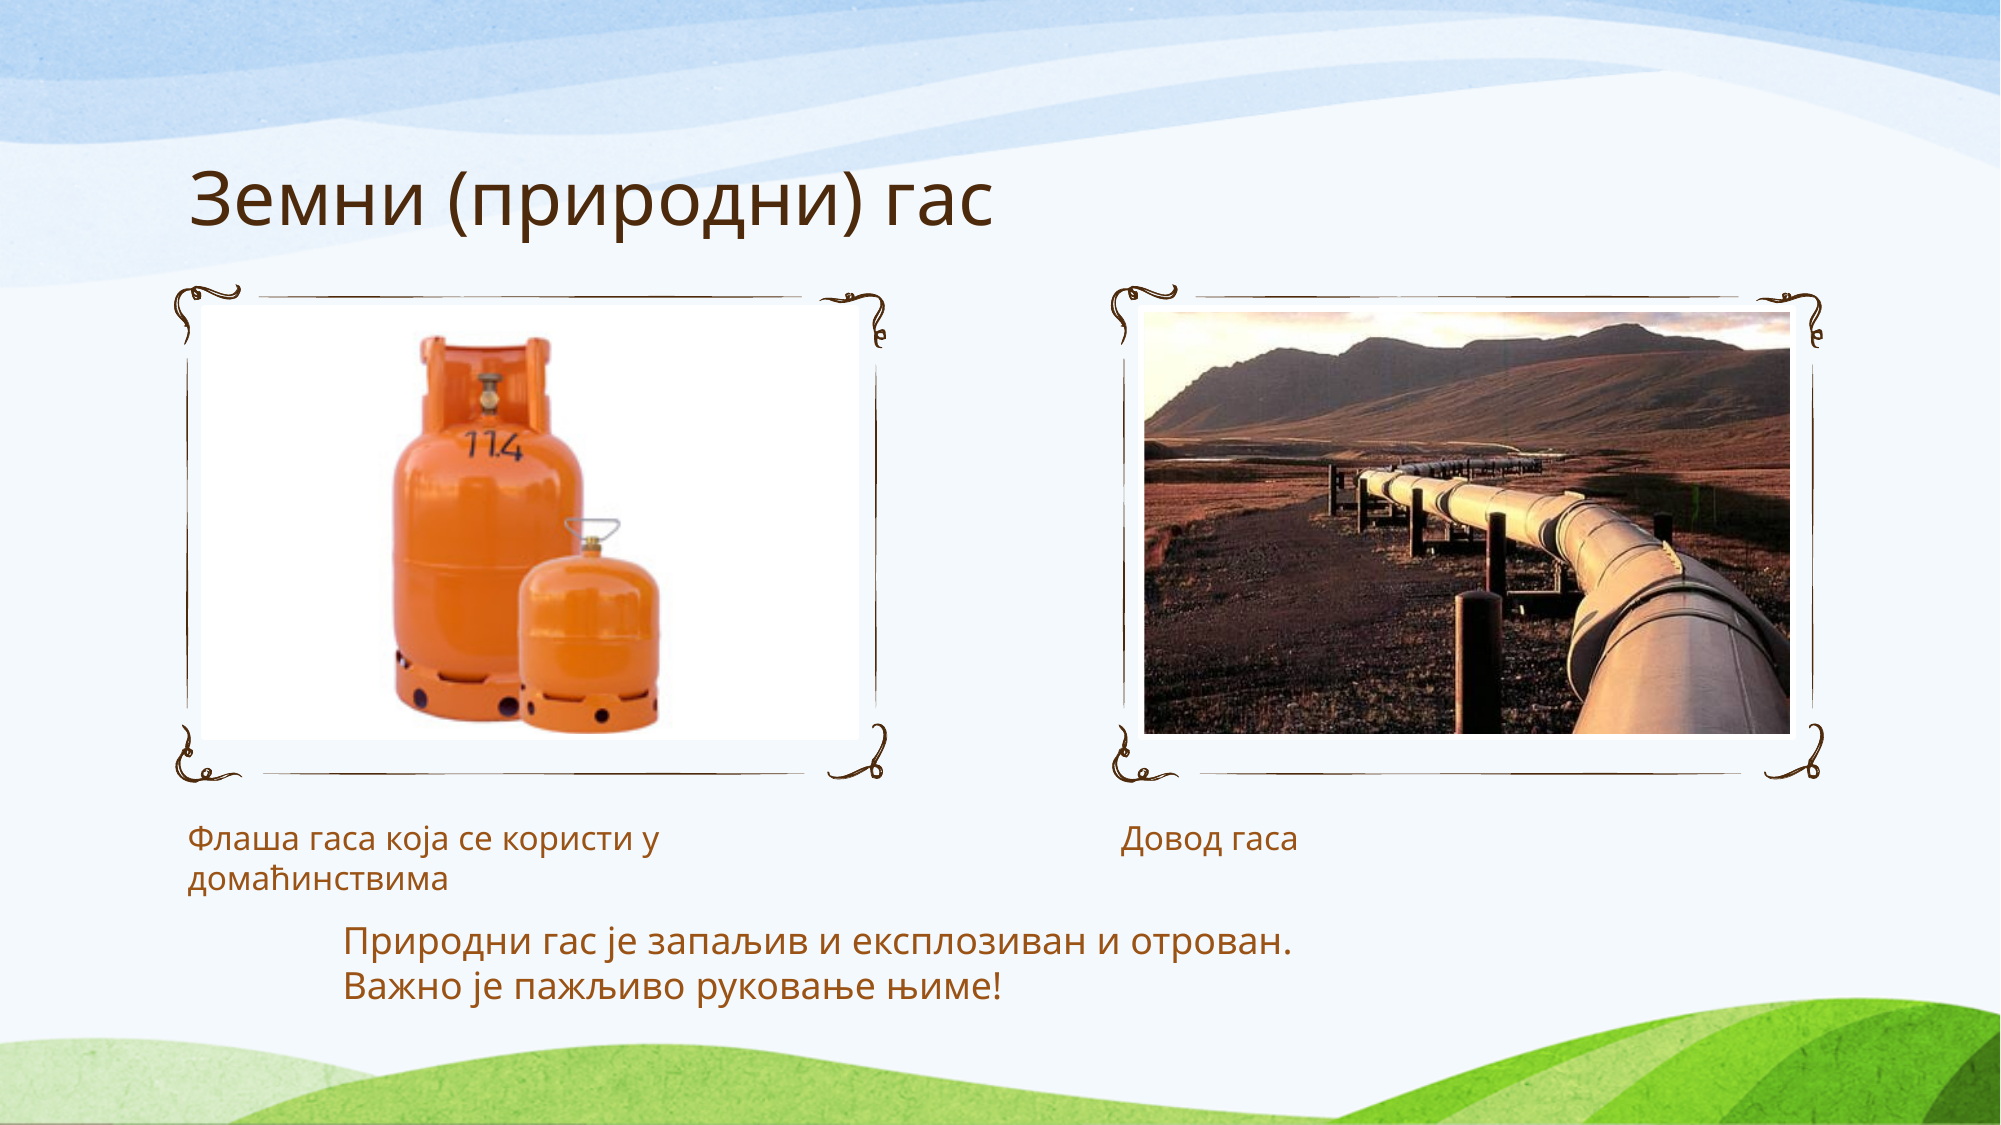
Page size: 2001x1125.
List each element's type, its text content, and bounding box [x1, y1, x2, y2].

picture [0, 0, 2001, 1125]
title Земни (природни) гас [174, 50, 1825, 250]
list Довод гаса [1106, 809, 1823, 975]
text_box Природни гас је запаљив и експлозиван и отрован. Важно је пажљиво руковање њиме! [327, 909, 1790, 1014]
list Флаша гаса која се користи у домаћинствима [172, 809, 890, 975]
